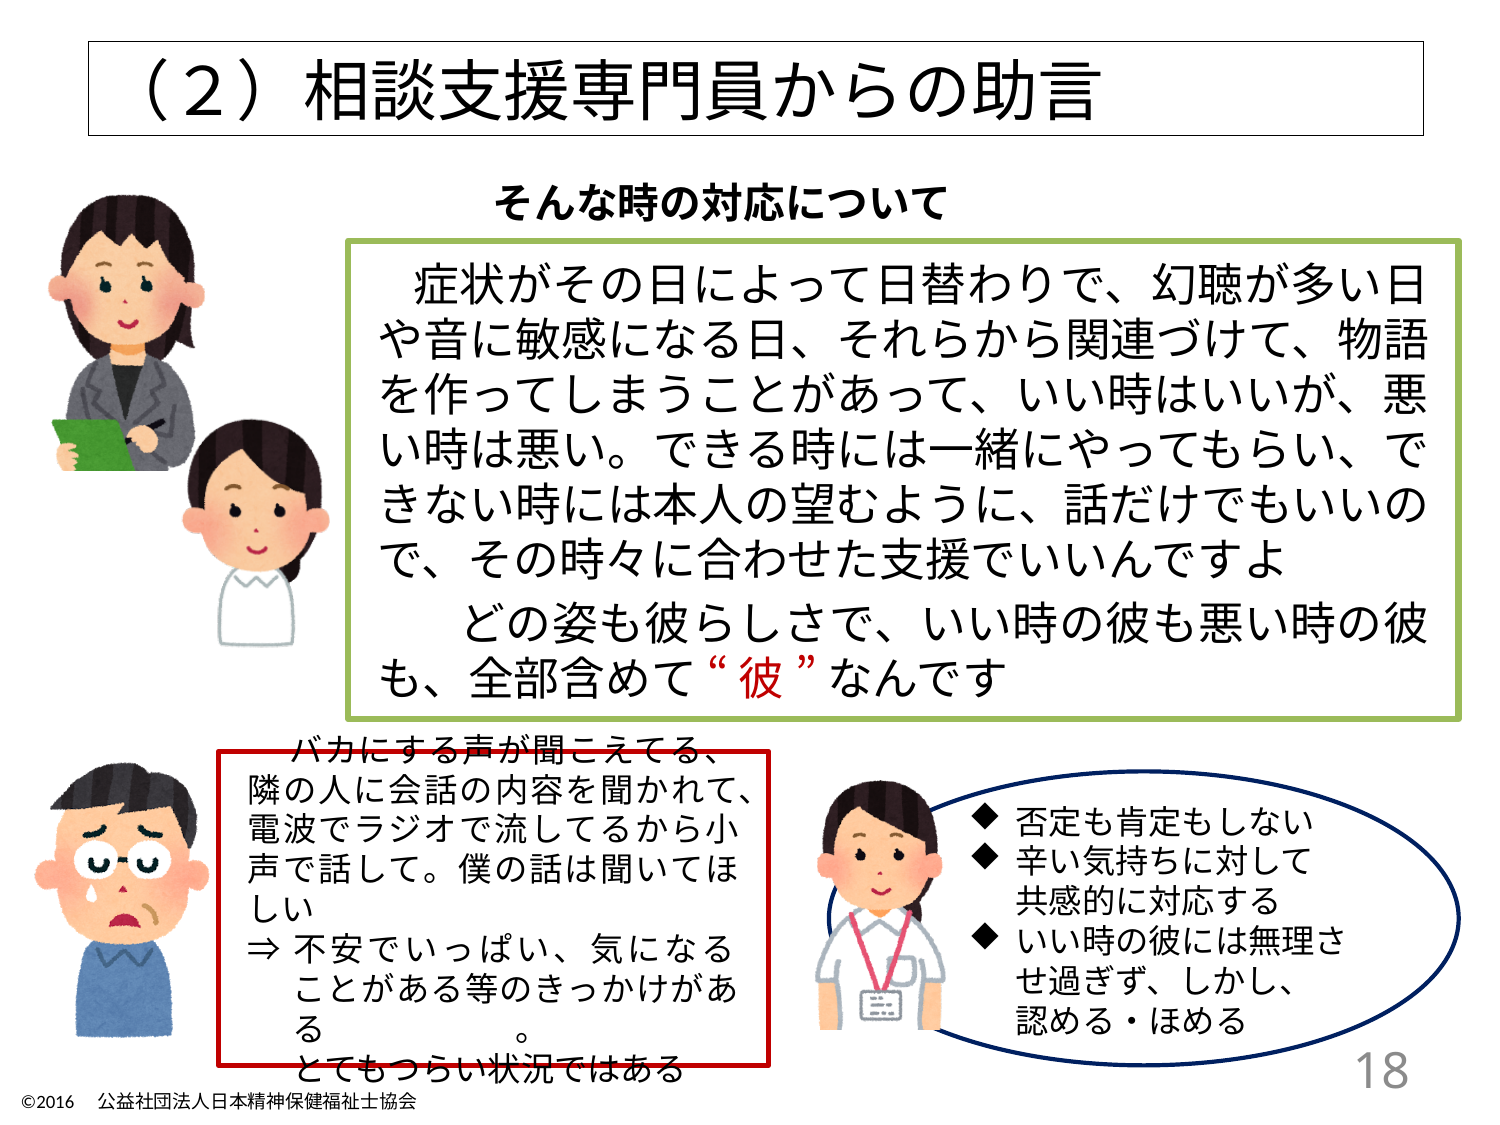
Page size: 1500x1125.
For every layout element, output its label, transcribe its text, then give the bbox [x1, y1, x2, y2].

text_box （２）相談支援専門員からの助言 [88, 41, 1424, 136]
slide_number 18 [1074, 1042, 1425, 1103]
picture [749, 766, 1006, 1030]
text_box ©2016 公益社団法人日本精神保健福祉士協会 [5, 1082, 443, 1120]
text_box バカにする声が聞こえてる、 隣の人に会話の内容を聞かれて、電波でラジオで流してるから小声で話して。僕の話は聞いてほしい ⇒不安でいっぱい、気になる ことがある等のきっかけがある。 とてもつらい状況ではある [216, 749, 771, 1067]
list そんな時の対応について [27, 160, 1473, 1103]
picture [0, 751, 239, 1045]
text_box 症状がその日によって日替わりで、幻聴が多い日や音に敏感になる日、それらから関連づけて、物語を作ってしまうことがあって、いい時はいいが、悪い時は悪い。できる時には一緒にやってもらい、できない時には本人の望むように、話だけでもいいので、その時々に合わせた支援でいいんですよ どの姿も彼らしさで、いい時の彼も悪い時の彼も、全部含めて “ 彼 ” なんです [346, 239, 1461, 721]
picture [32, 186, 349, 659]
text_box 否定も肯定もしない 辛い気持ちに対して 共感的に対応する いい時の彼には無理させ過ぎず、しかし、 認める・ほめる [954, 769, 1461, 1068]
